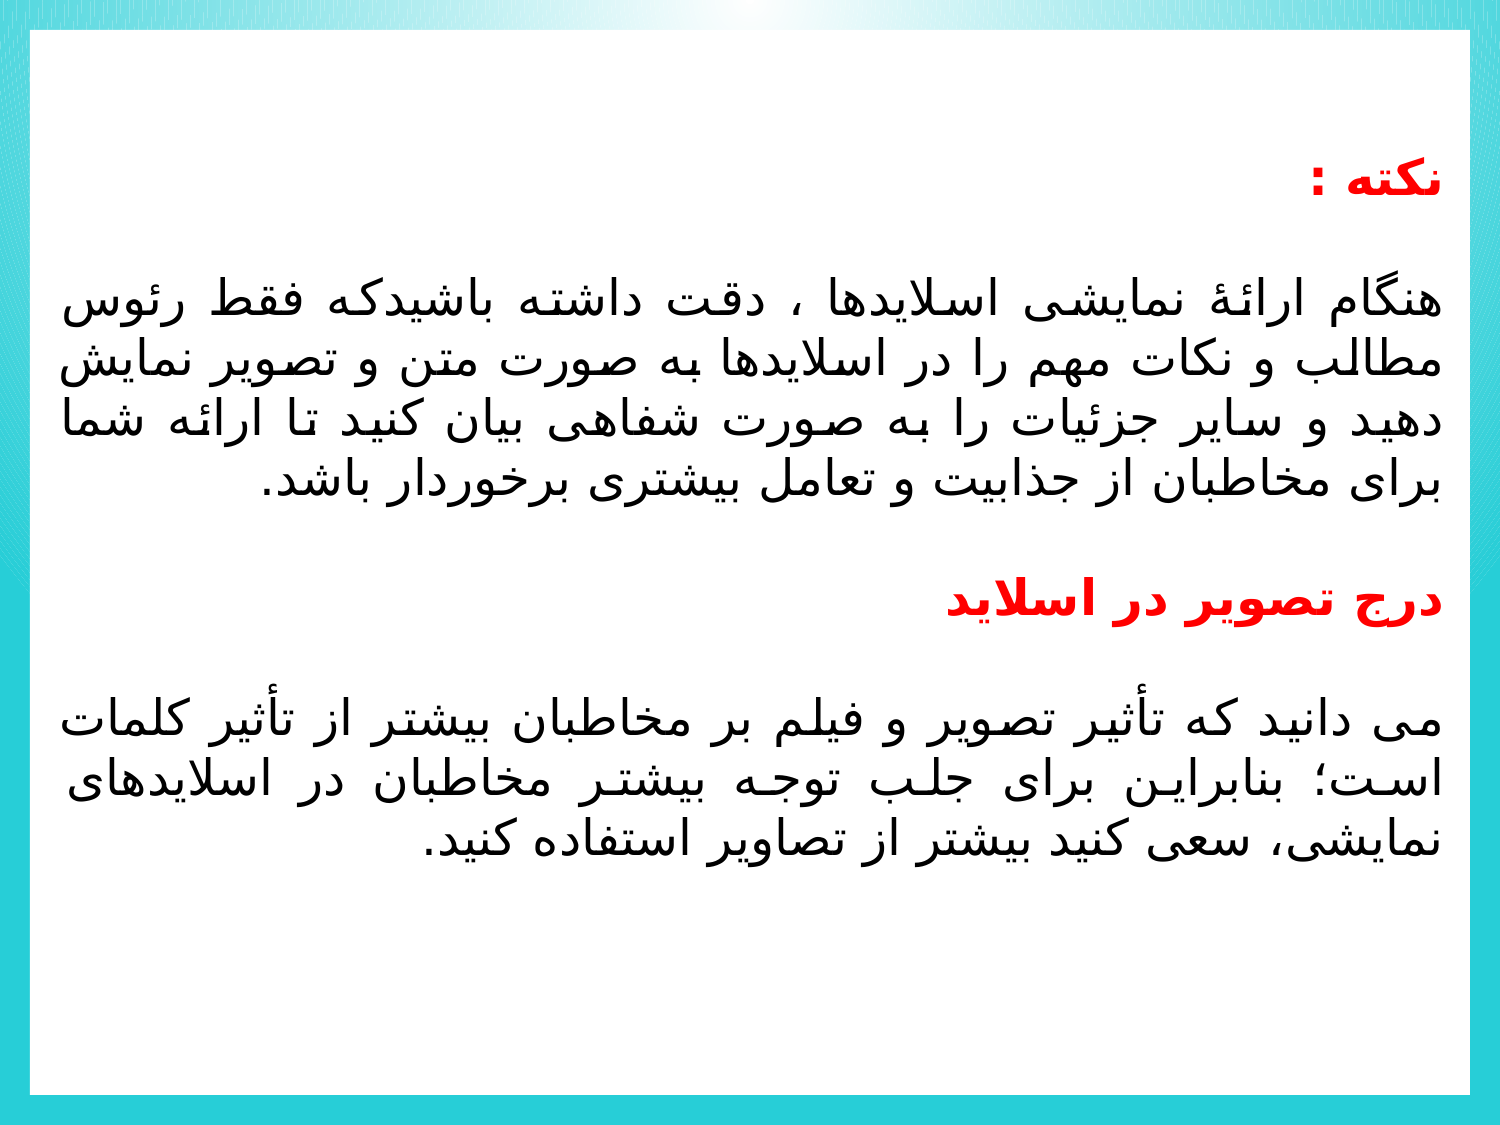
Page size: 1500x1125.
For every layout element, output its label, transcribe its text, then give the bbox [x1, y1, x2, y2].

text_box نکته : هنگام ارائۀ نمایشی اسلایدها ، دقت داشته باشیدکه فقط رئوس مطالب و نکات مهم را در اسلایدها به صورت متن و تصویر نمایش دهید و سایر جزئیات را به صورت شفاهی بیان کنید تا ارائه شما برای مخاطبان از جذابيت و تعامل بيشتری برخوردار باشد. درج تصویر در اسلاید می دانید که تأثیر تصویر و فیلم بر مخاطبان بیشتر از تأثير کلمات است؛ بنابراین برای جلب توجه بیشتر مخاطبان در اسلایدهای نمایشی، سعی کنید بیشتر از تصاویر استفاده کنید. [41, 78, 1459, 873]
